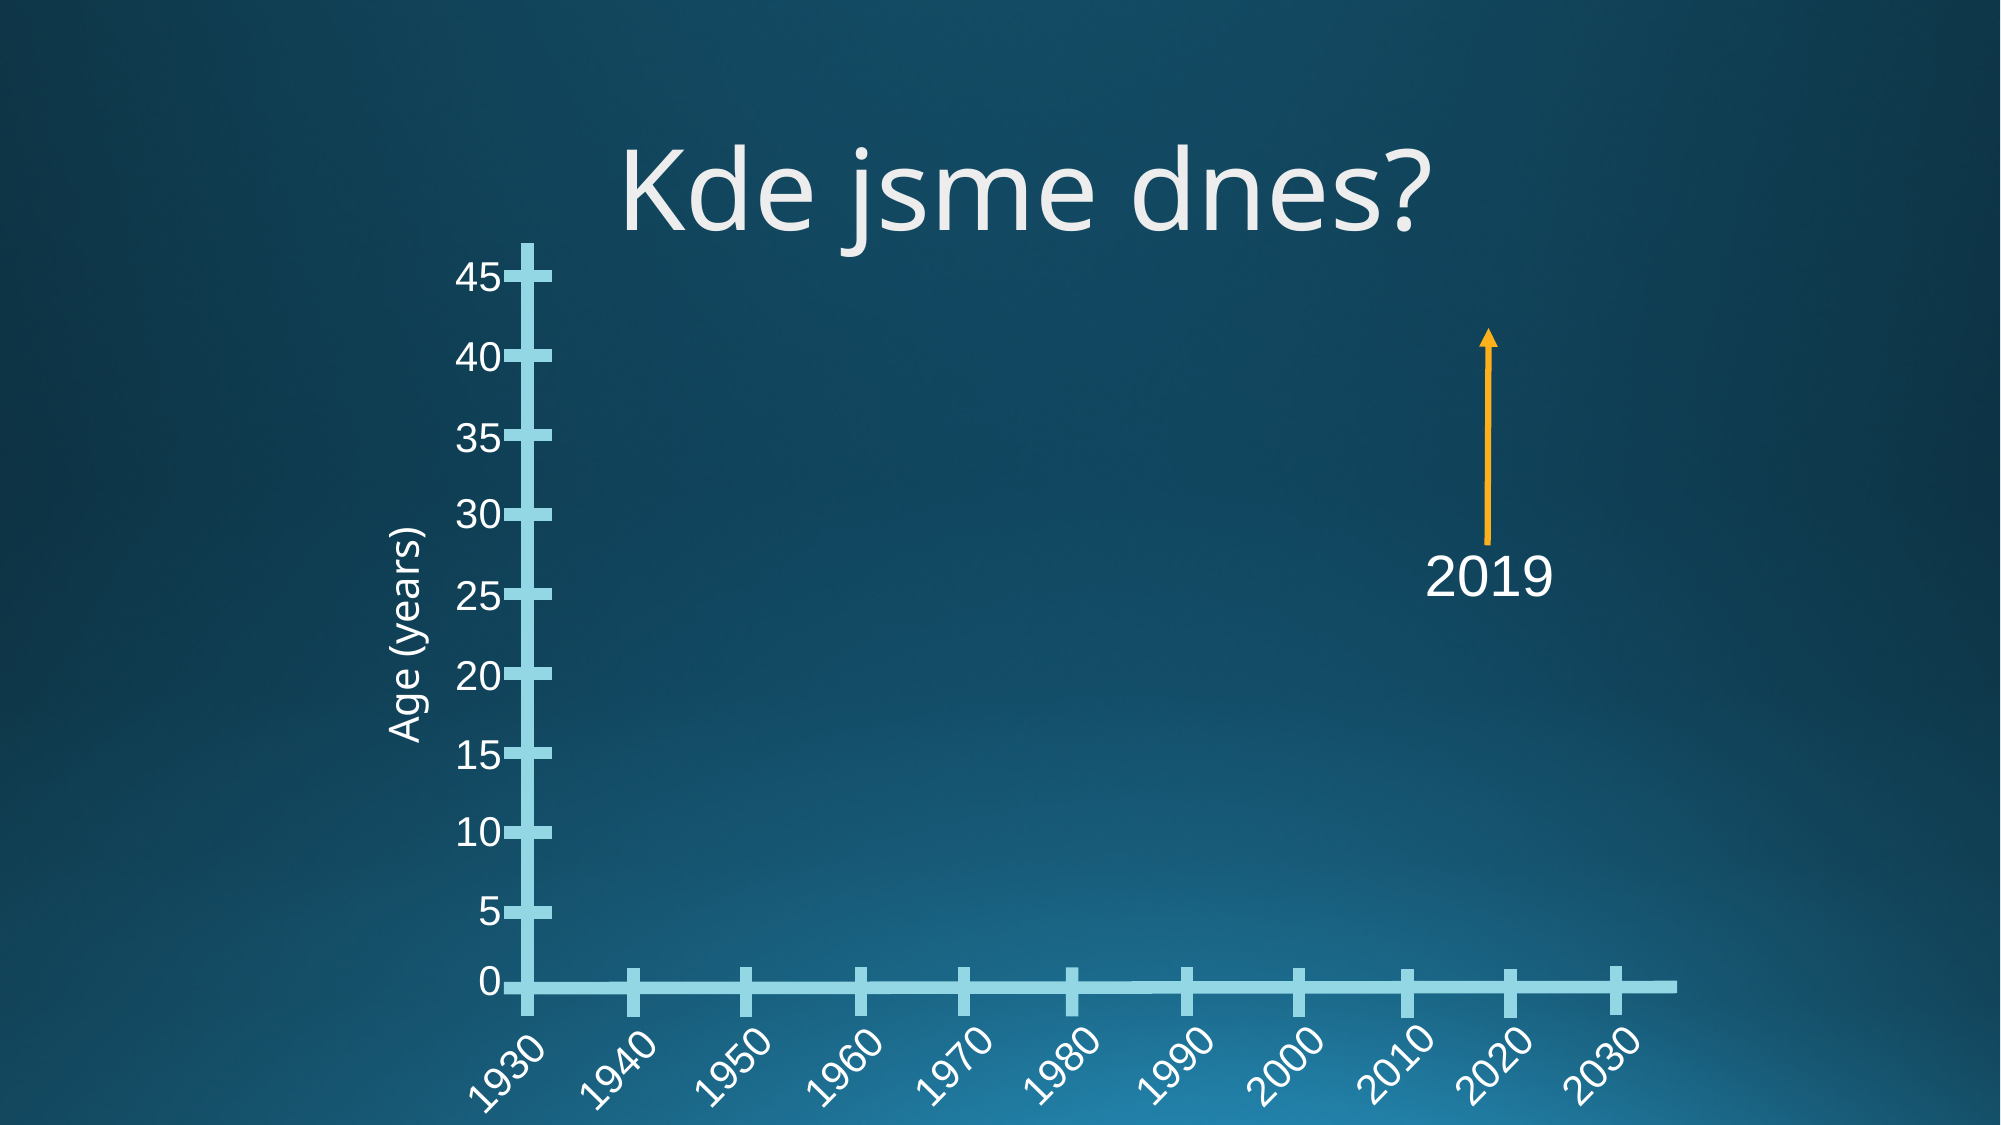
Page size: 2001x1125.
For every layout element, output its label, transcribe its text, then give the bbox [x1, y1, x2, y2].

text_box Kde jsme dnes? [162, 84, 1888, 303]
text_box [369, 241, 1678, 1125]
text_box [1284, 327, 1695, 617]
picture [0, 0, 2001, 1125]
